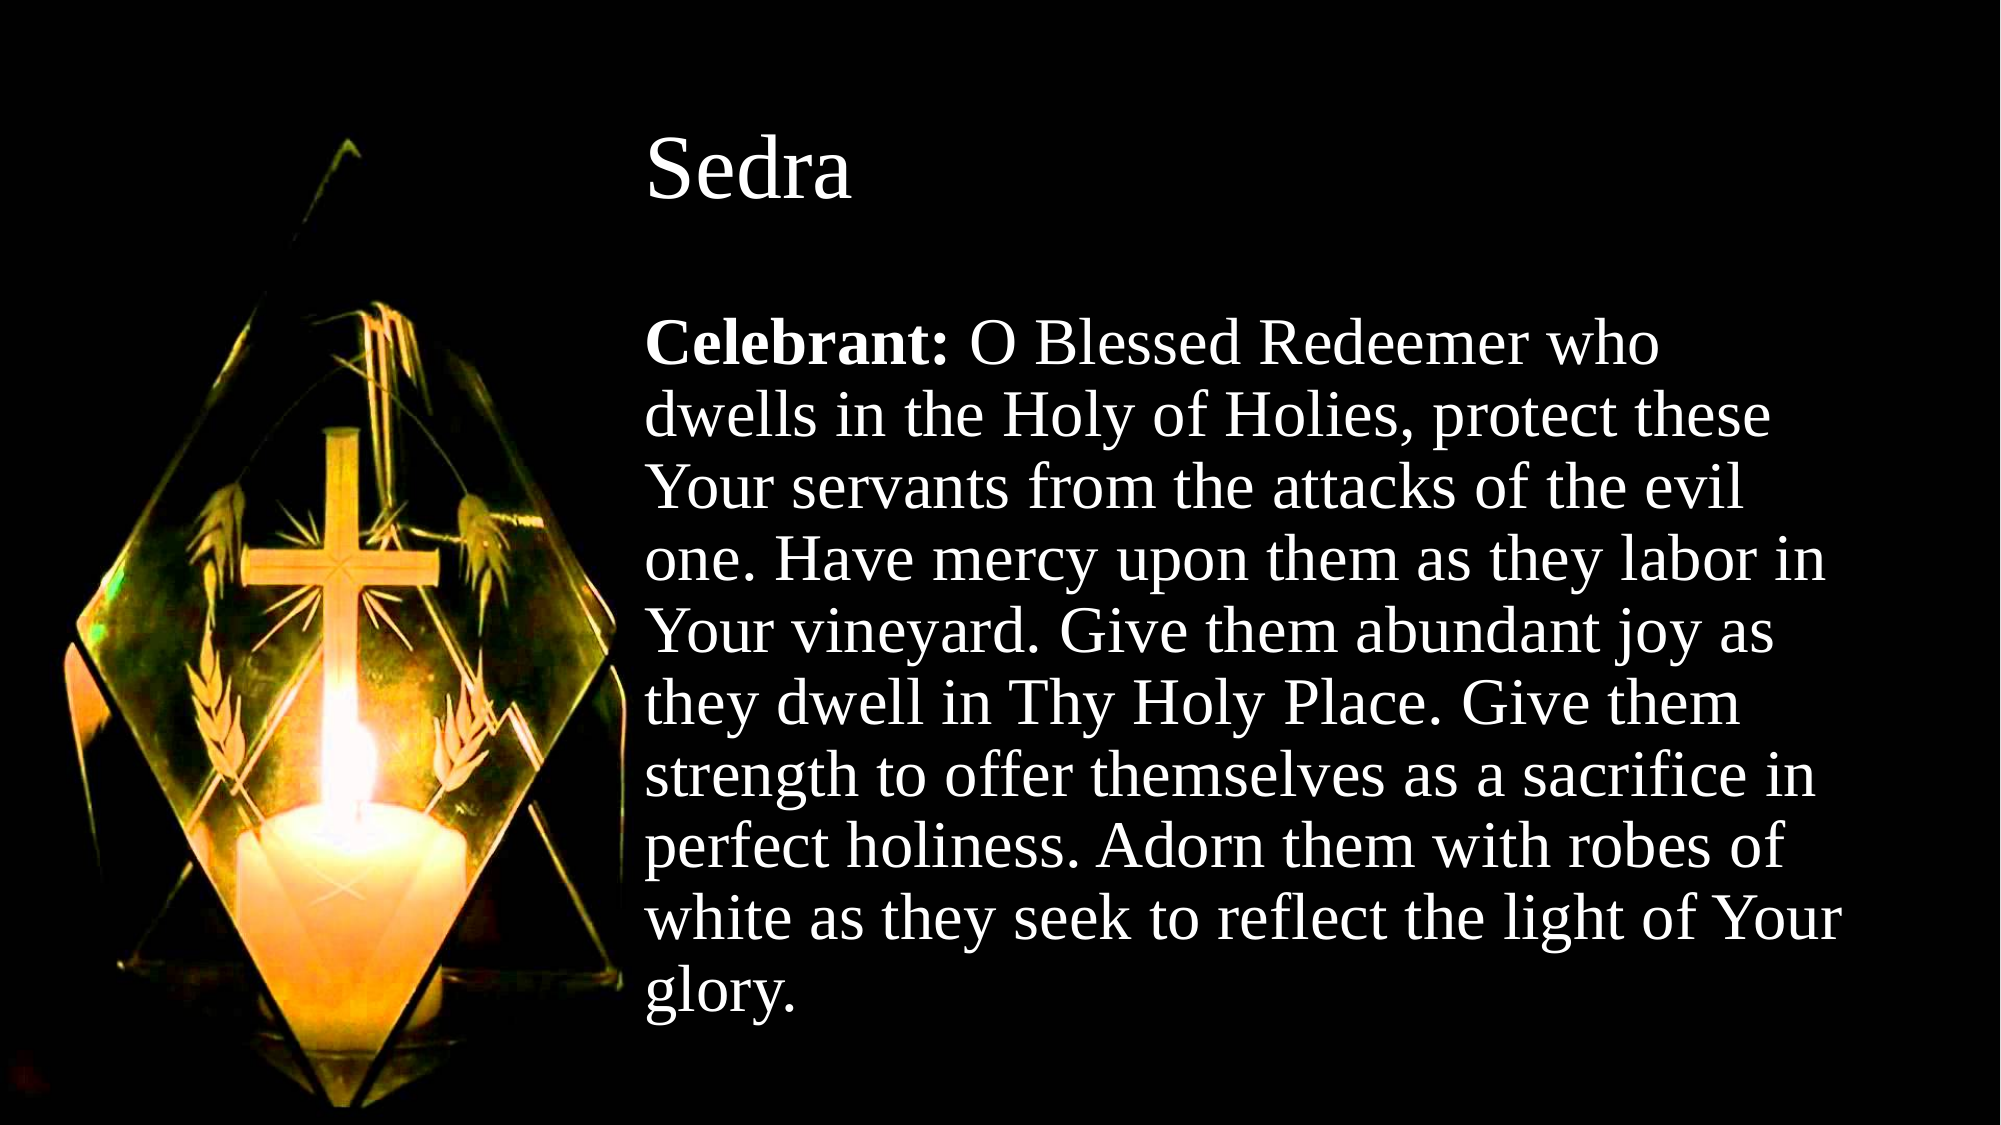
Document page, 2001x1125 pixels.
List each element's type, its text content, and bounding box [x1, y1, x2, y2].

title Sedra [629, 59, 1863, 278]
list Celebrant: O Blessed Redeemer who dwells in the Holy of Holies, protect these Your servants from the attacks of the evil one. Have mercy upon them as they labor in Your vineyard. Give them abundant joy as they dwell in Thy Holy Place. Give them strength to offer themselves as a sacrifice in perfect holiness. Adorn them with robes of white as they seek to reflect the light of Your glory. [629, 299, 1863, 1014]
picture [0, 0, 2001, 1125]
